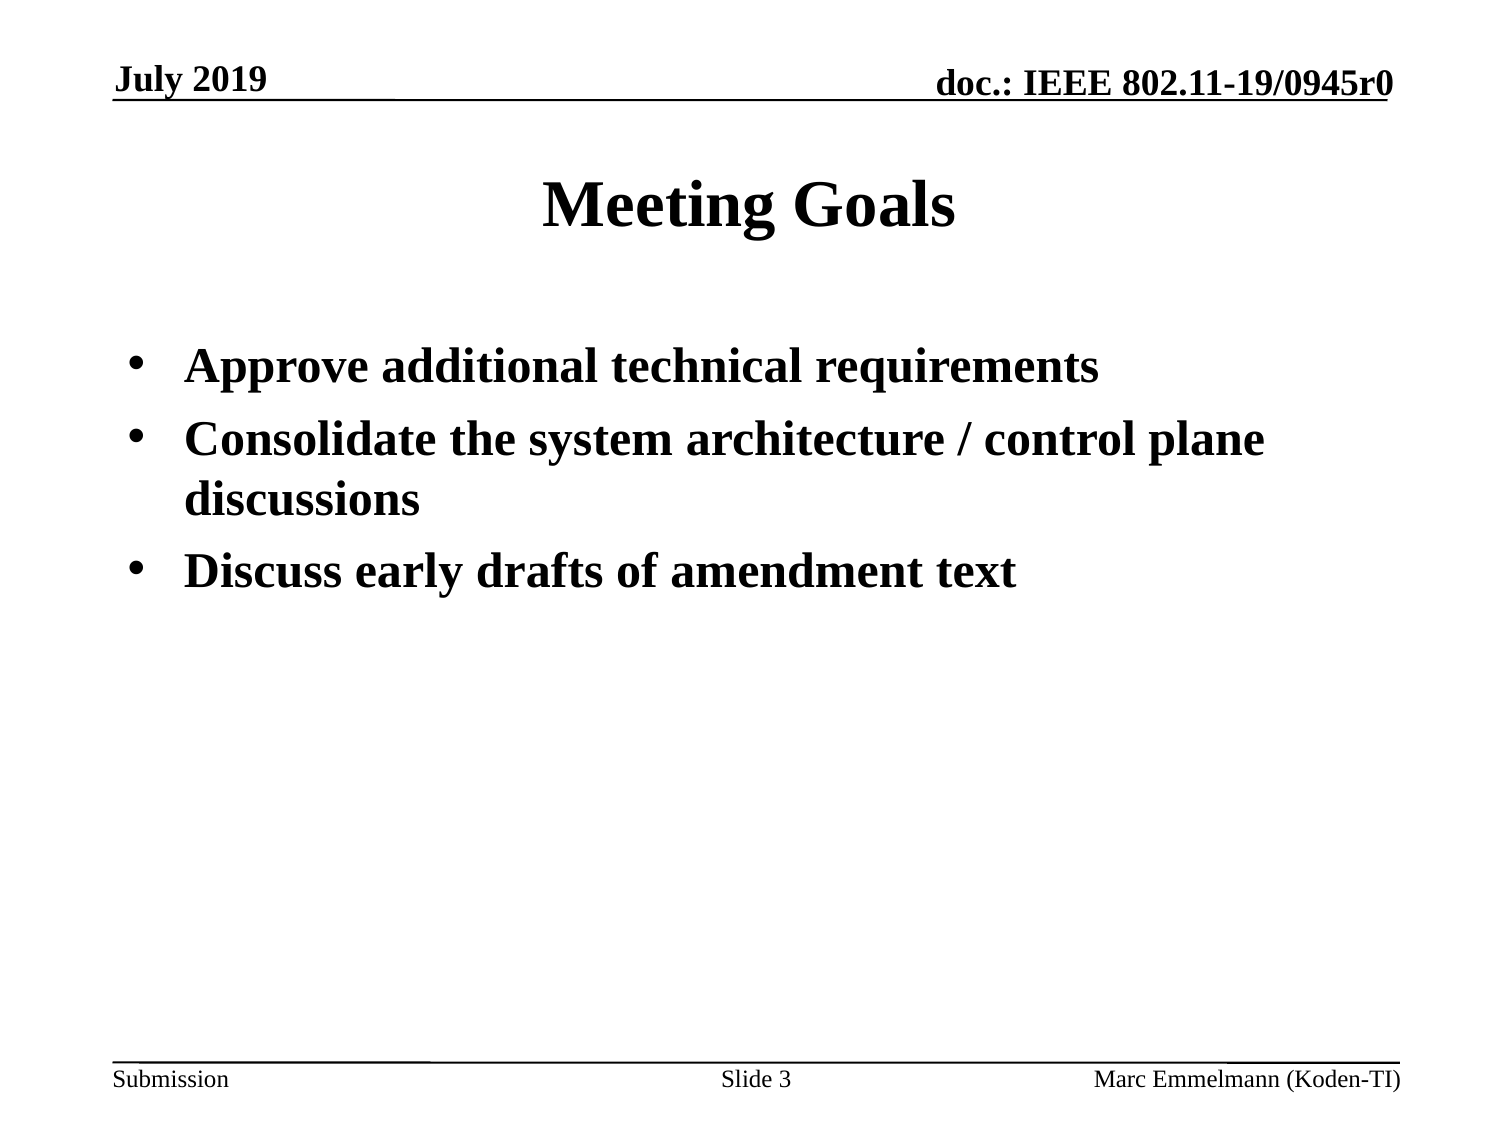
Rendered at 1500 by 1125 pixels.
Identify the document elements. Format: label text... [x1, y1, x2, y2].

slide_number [114, 54, 423, 100]
footer Marc Emmelmann (Koden-TI) [878, 1061, 1402, 1093]
list Approve additional technical requirements Consolidate the system architecture / control plane discussions Discuss early drafts of amendment text [112, 324, 1388, 1000]
title Meeting Goals [112, 112, 1388, 288]
slide_number Slide 3 [712, 1061, 800, 1123]
